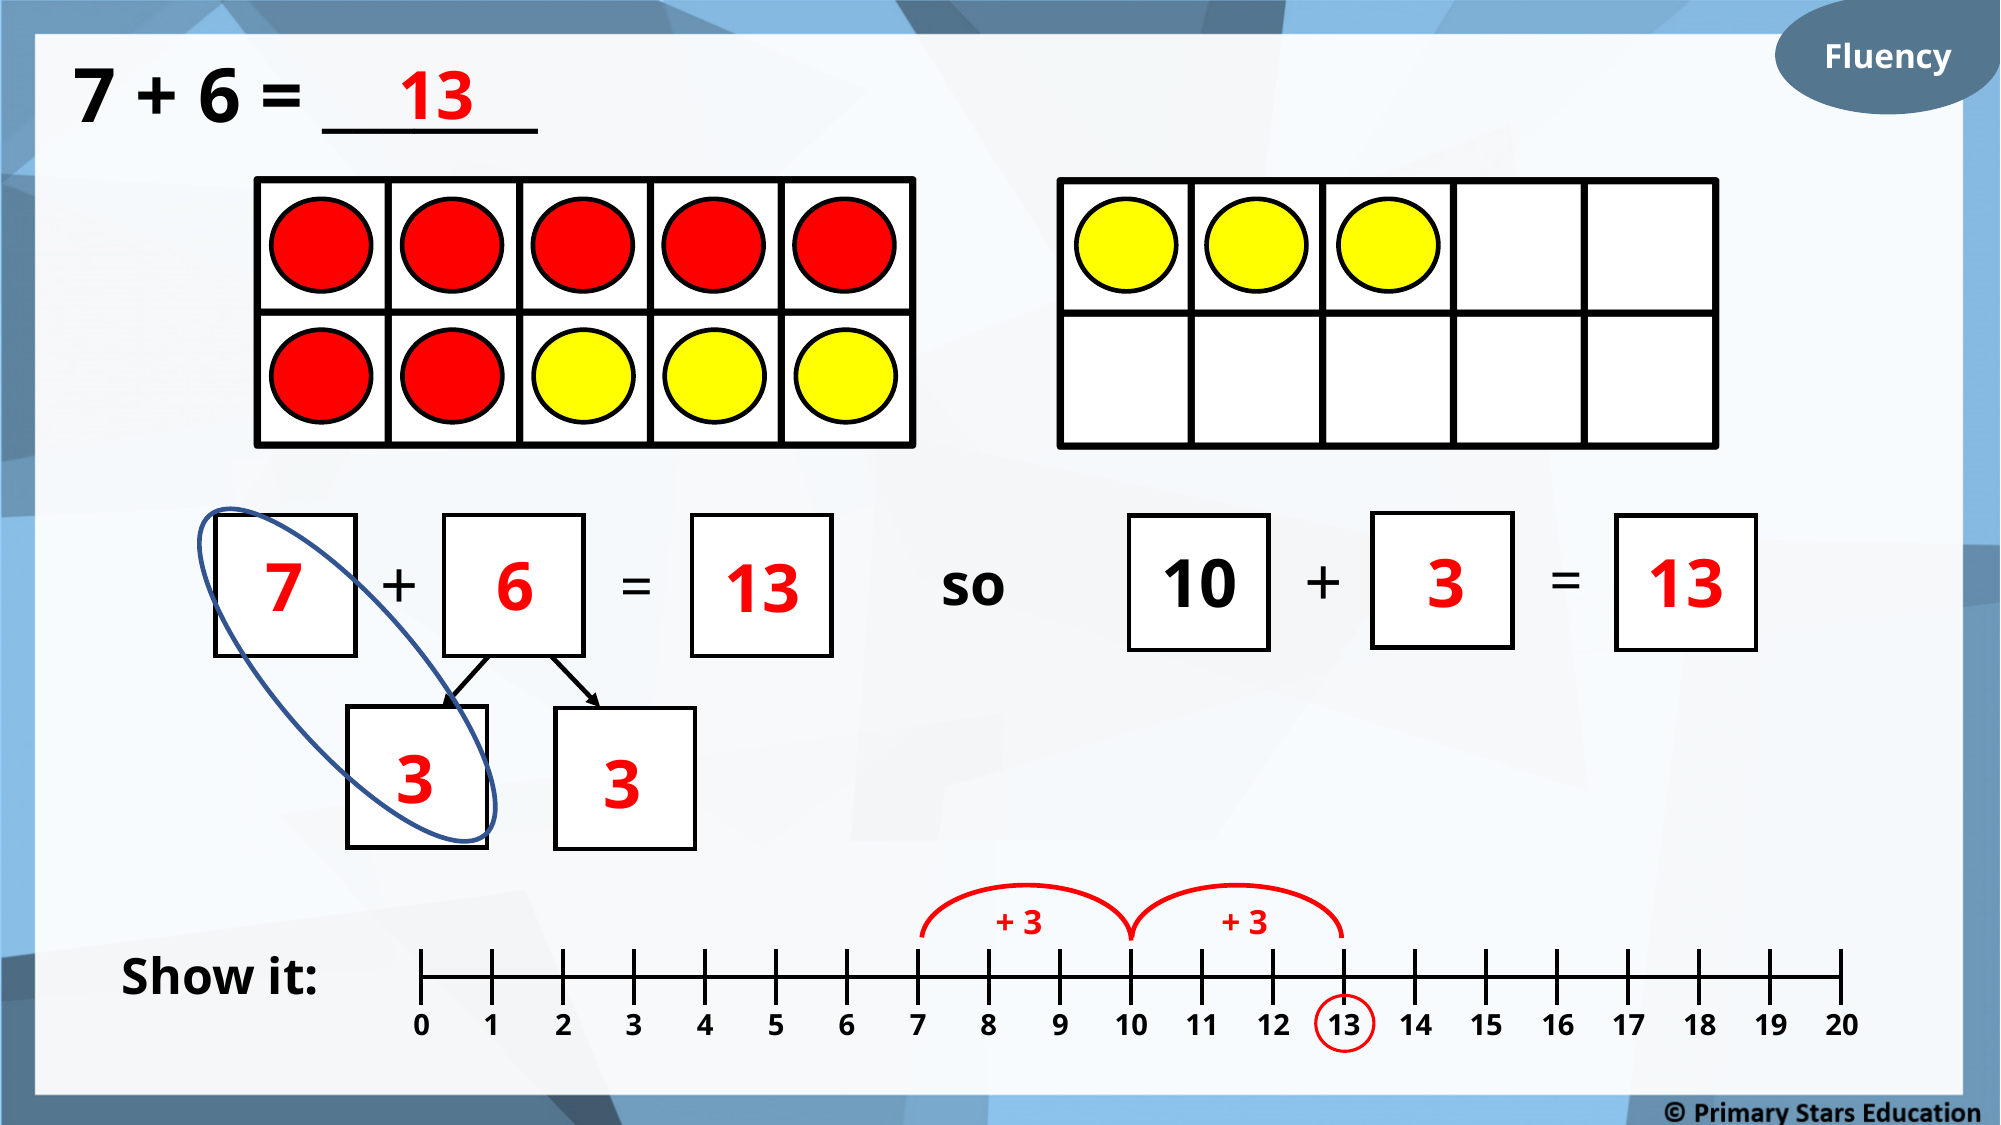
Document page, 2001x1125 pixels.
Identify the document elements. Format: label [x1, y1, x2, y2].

text_box [550, 655, 601, 708]
text_box [389, 998, 1875, 1050]
text_box [441, 655, 490, 709]
picture [0, 0, 2000, 1125]
